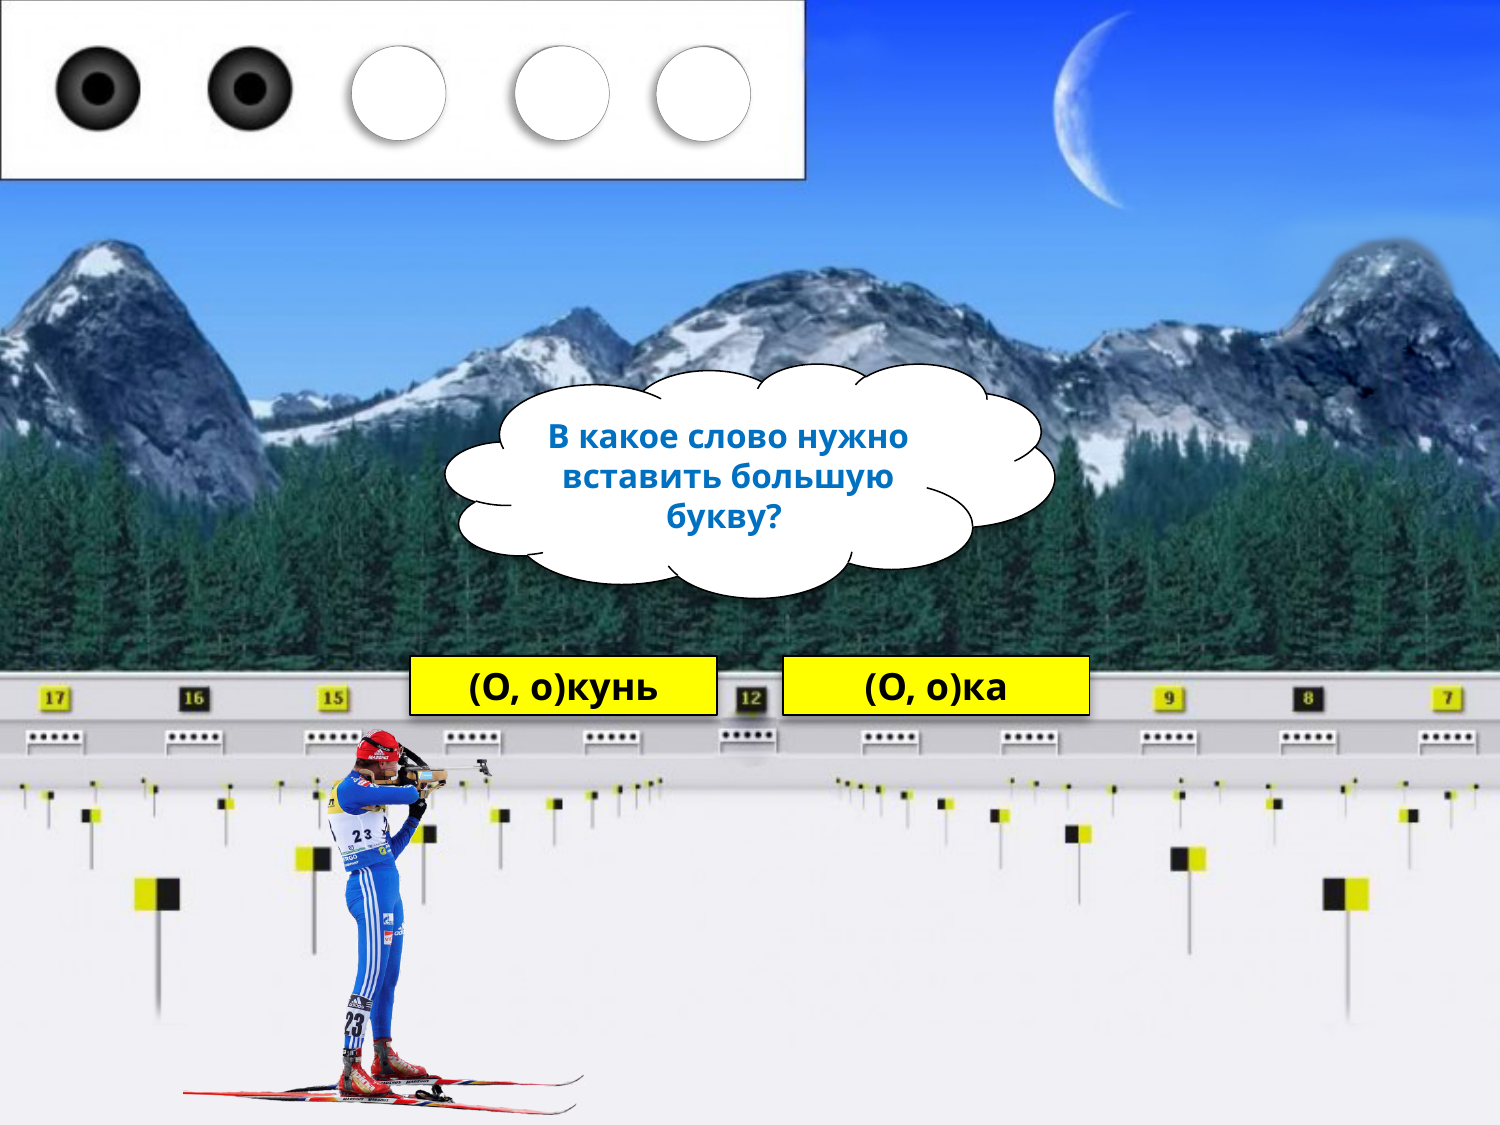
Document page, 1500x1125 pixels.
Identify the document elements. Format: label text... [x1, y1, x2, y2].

text_box [511, 42, 613, 145]
text_box [348, 42, 450, 145]
text_box (О, о)кунь [409, 655, 718, 716]
text_box (О, о)ка [782, 655, 1090, 716]
text_box В какое слово нужно вставить большую букву? [444, 363, 1056, 600]
picture [0, 0, 1500, 1125]
text_box [652, 43, 755, 145]
